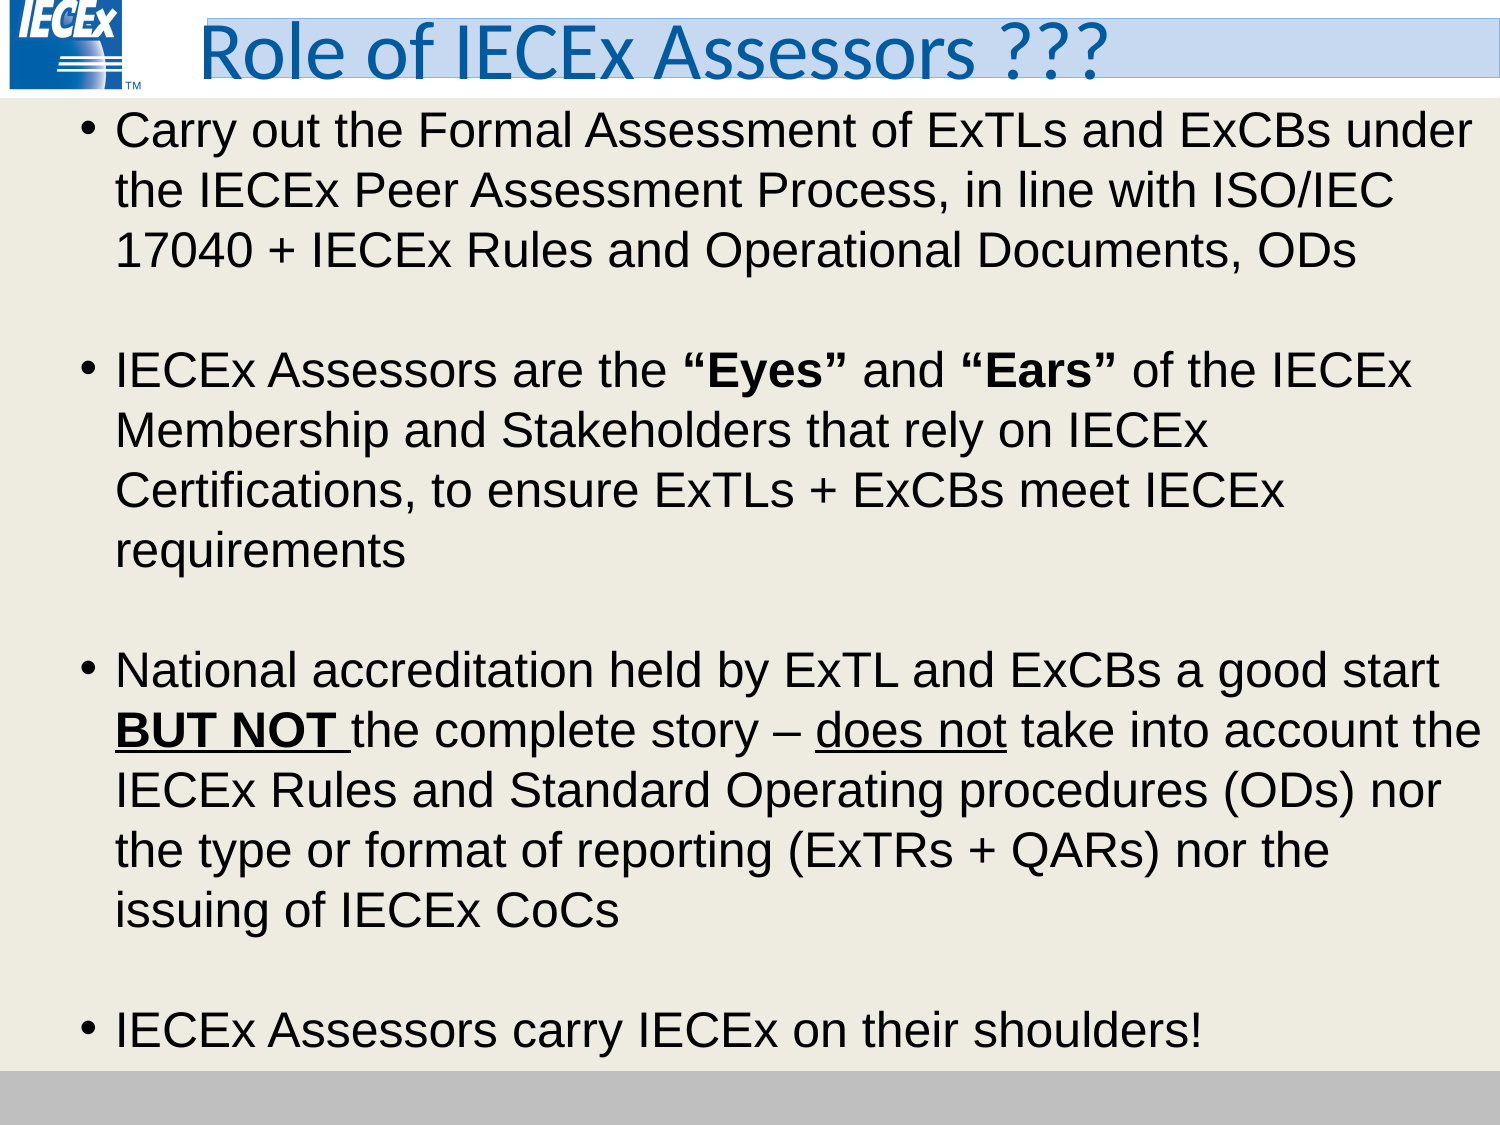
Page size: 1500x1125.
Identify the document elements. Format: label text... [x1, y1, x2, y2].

text_box Role of IECEx Assessors ??? [0, 0, 1312, 110]
text_box Carry out the Formal Assessment of ExTLs and ExCBs under the IECEx Peer Assessment Process, in line with ISO/IEC 17040 + IECEx Rules and Operational Documents, ODs IECEx Assessors are the “Eyes” and “Ears” of the IECEx Membership and Stakeholders that rely on IECEx Certifications, to ensure ExTLs + ExCBs meet IECEx requirements National accreditation held by ExTL and ExCBs a good start BUT NOT the complete story – does not take into account the IECEx Rules and Standard Operating procedures (ODs) nor the type or format of reporting (ExTRs + QARs) nor the issuing of IECEx CoCs IECEx Assessors carry IECEx on their shoulders! [64, 89, 1500, 1065]
